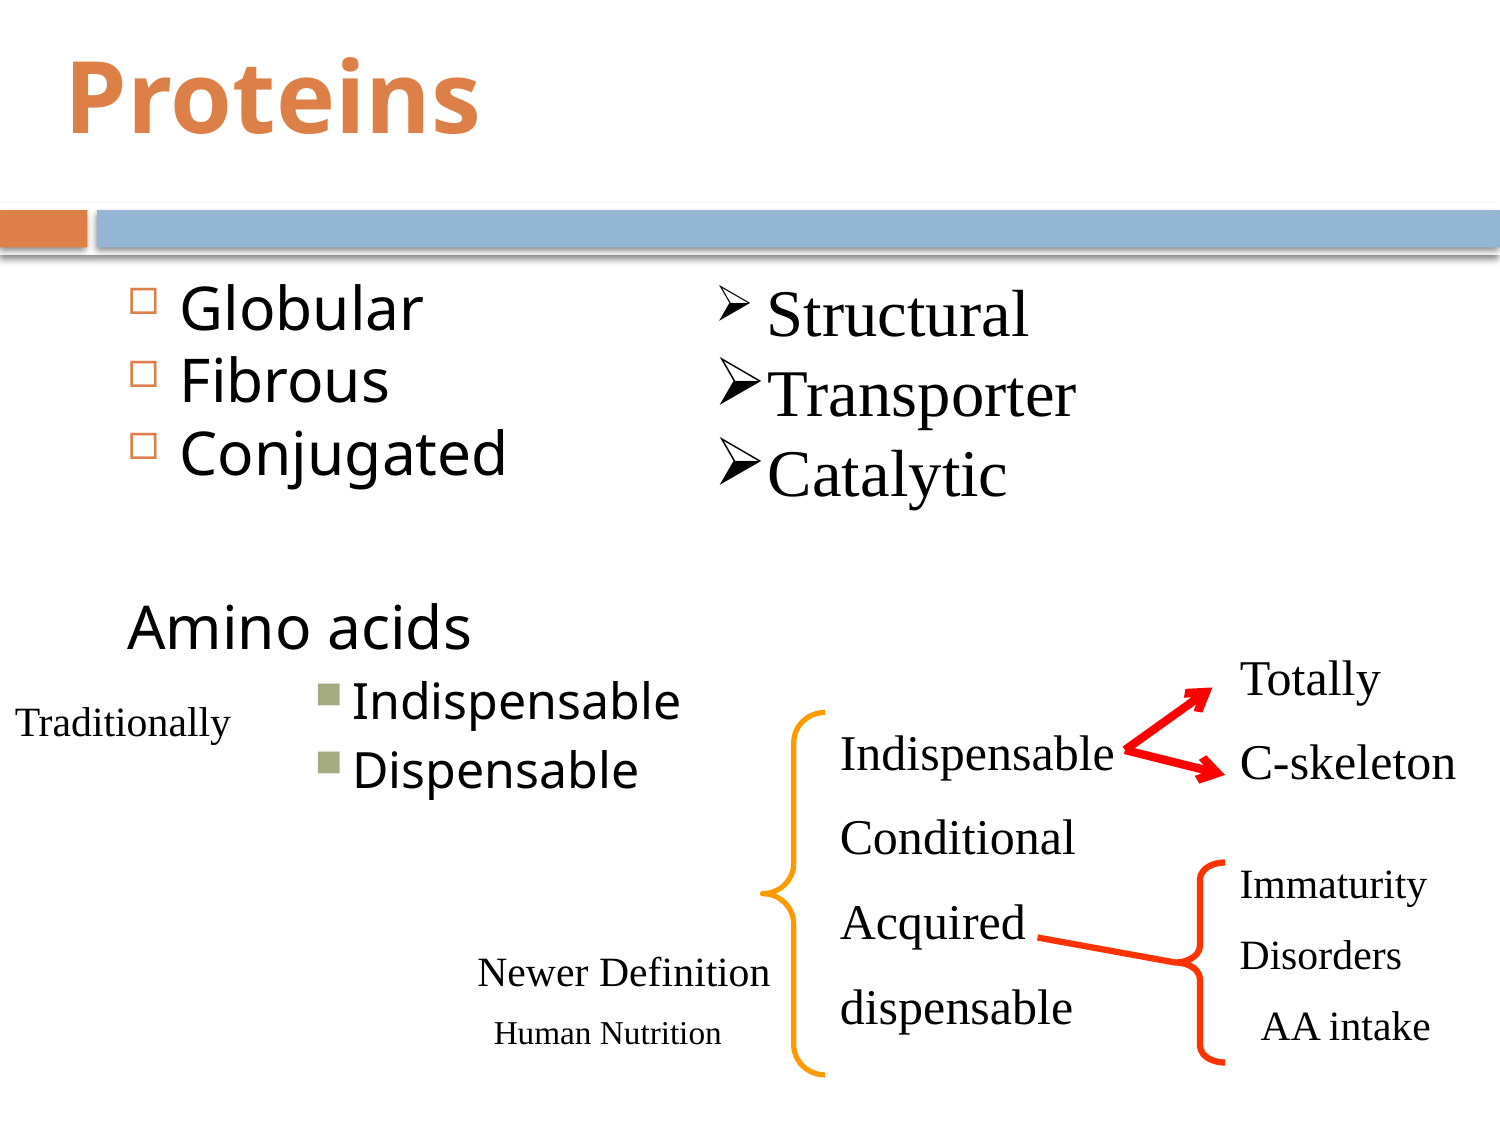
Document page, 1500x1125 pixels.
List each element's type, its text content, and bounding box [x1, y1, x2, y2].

title Proteins [50, 0, 1325, 188]
text_box Structural Transporter Catalytic [699, 262, 1275, 518]
text_box Totally C-skeleton [1224, 637, 1500, 798]
text_box Traditionally [0, 687, 325, 753]
list Globular Fibrous Conjugated Amino acids Indispensable Dispensable [112, 262, 725, 1000]
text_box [462, 687, 1463, 1076]
